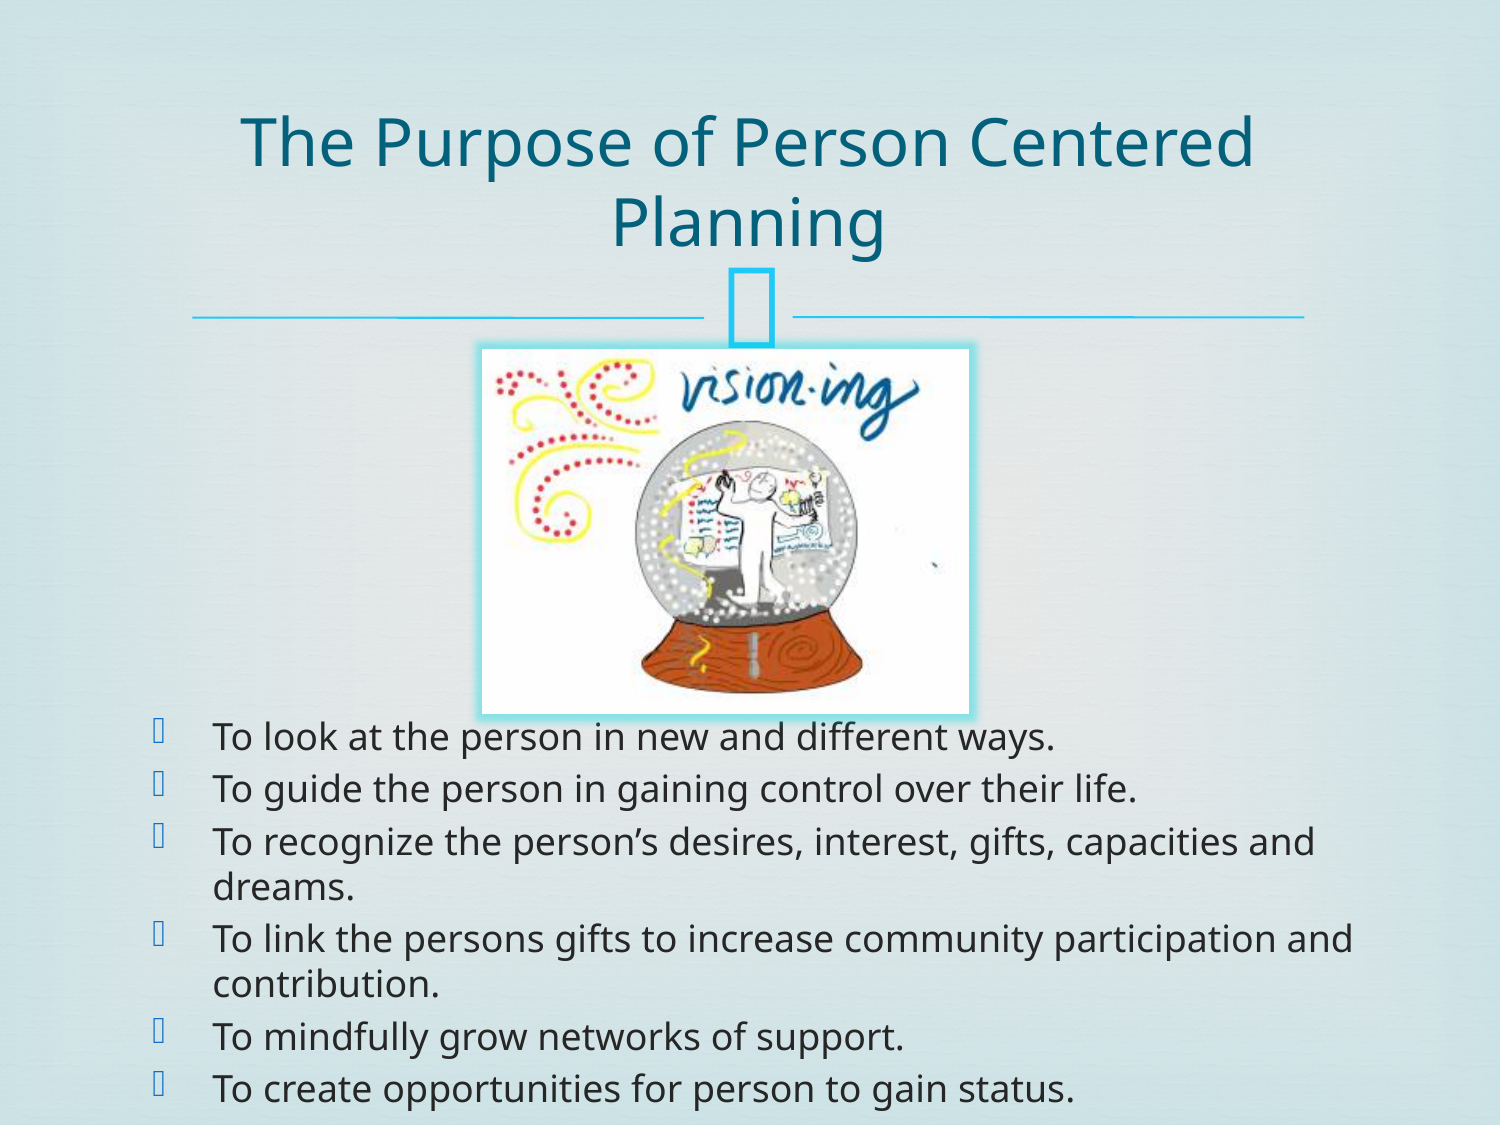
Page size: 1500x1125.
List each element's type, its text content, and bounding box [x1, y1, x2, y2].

title The Purpose of Person Centered Planning [112, 93, 1386, 267]
picture [482, 348, 970, 715]
list To look at the person in new and different ways. To guide the person in gaining control over their life. To recognize the person’s desires, interest, gifts, capacities and dreams. To link the persons gifts to increase community participation and contribution. To mindfully grow networks of support. To create opportunities for person to gain status. [137, 637, 1408, 1125]
